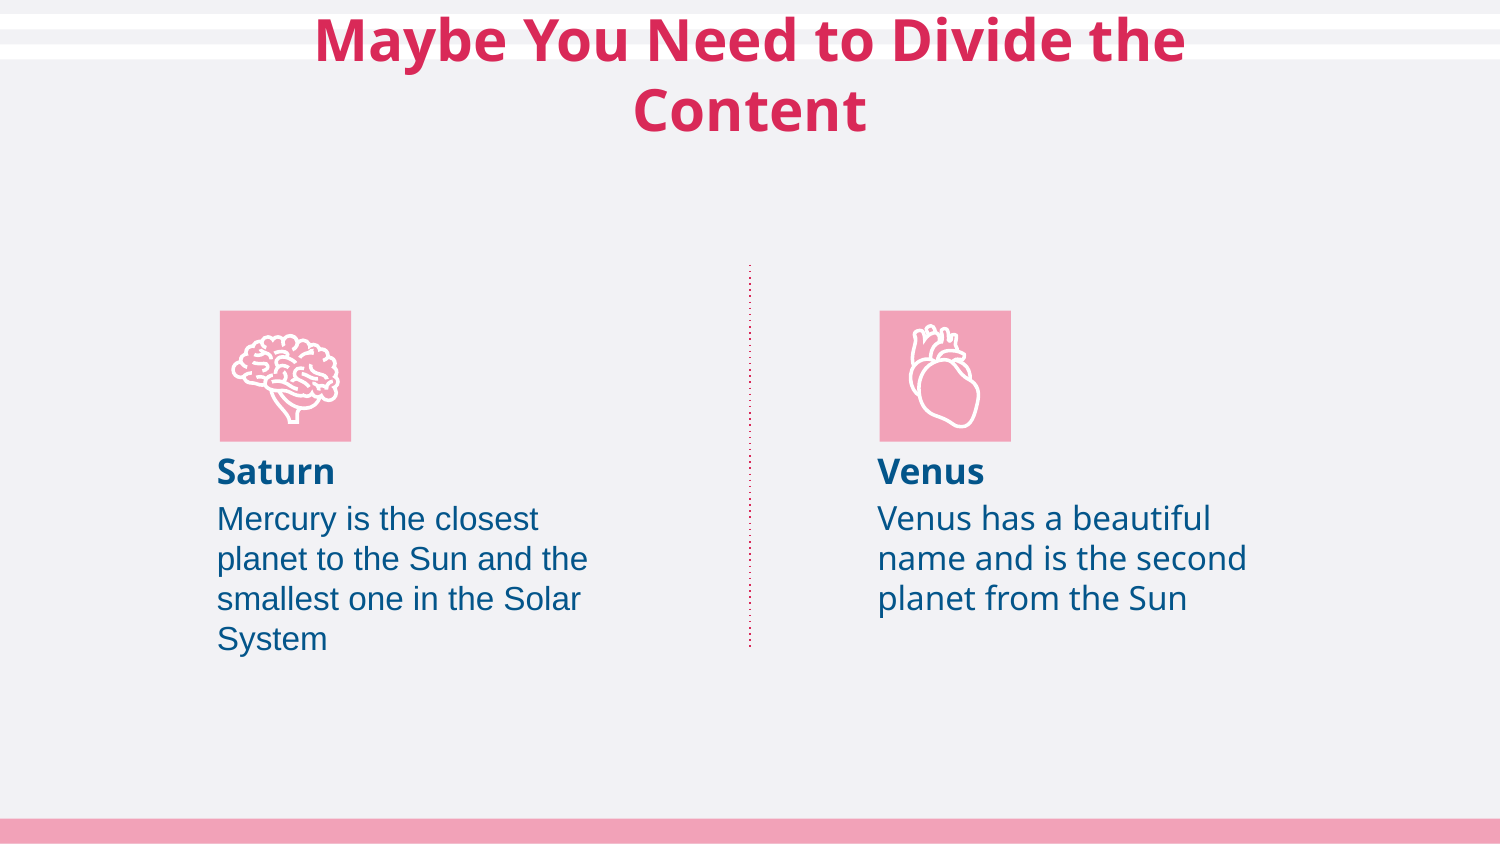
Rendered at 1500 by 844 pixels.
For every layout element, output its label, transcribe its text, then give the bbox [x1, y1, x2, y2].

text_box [879, 310, 1012, 442]
subtitle Saturn [201, 450, 378, 482]
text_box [219, 310, 352, 442]
title Maybe You Need to Divide the Content [238, 63, 1262, 158]
subtitle Venus has a beautiful name and is the second planet from the Sun [862, 482, 1298, 639]
subtitle Venus [862, 450, 1038, 482]
subtitle Mercury is the closest planet to the Sun and the smallest one in the Solar System [201, 482, 638, 638]
